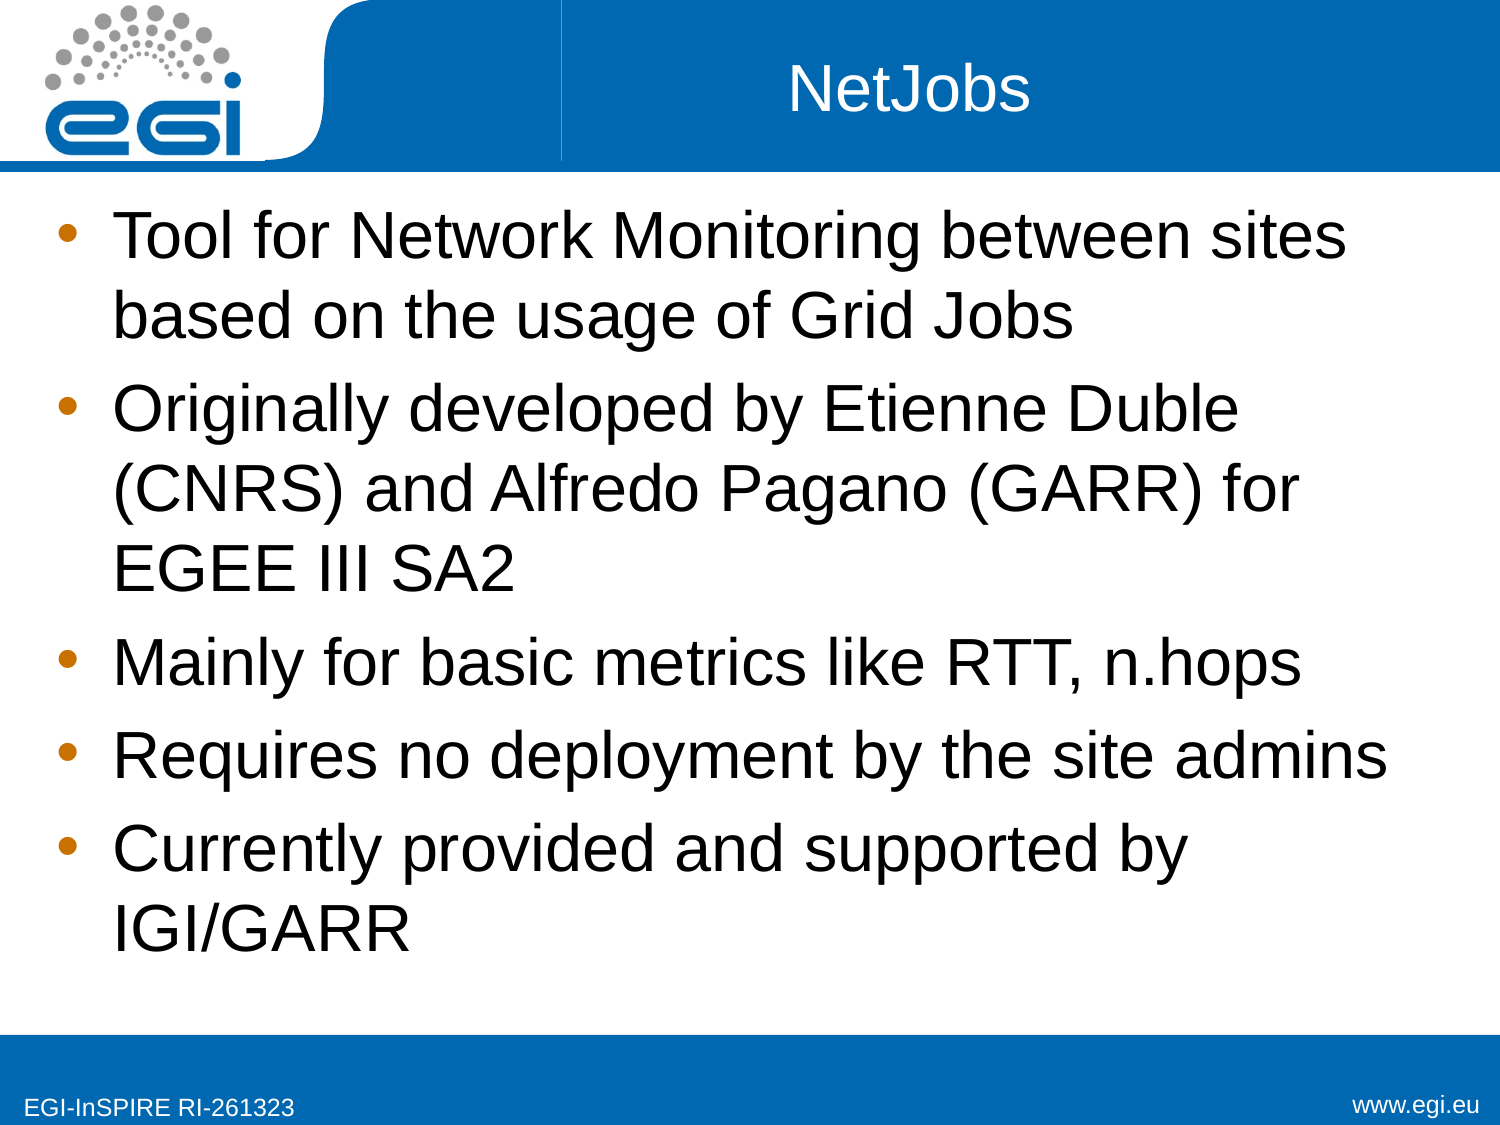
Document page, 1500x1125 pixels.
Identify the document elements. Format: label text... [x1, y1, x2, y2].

list Tool for Network Monitoring between sites based on the usage of Grid Jobs Originally developed by Etienne Duble (CNRS) and Alfredo Pagano (GARR) for EGEE III SA2 Mainly for basic metrics like RTT, n.hops Requires no deployment by the site admins Currently provided and supported by IGI/GARR [41, 184, 1447, 1024]
picture [0, 0, 265, 161]
title NetJobs [348, 19, 1471, 161]
